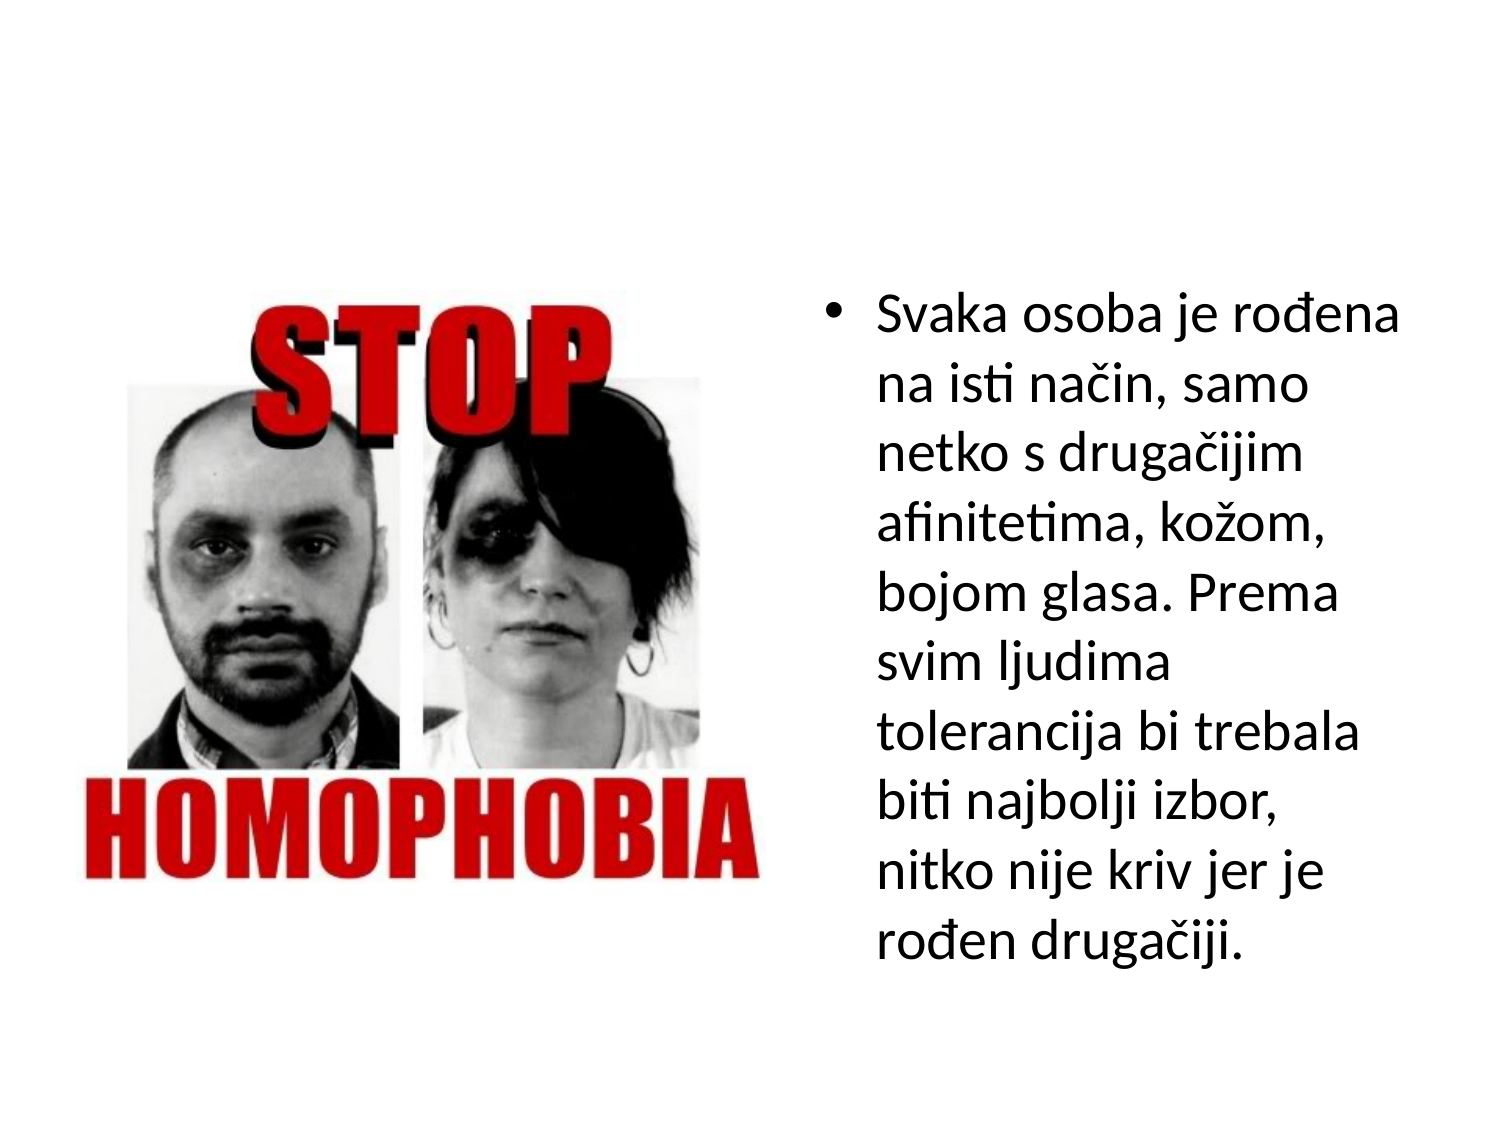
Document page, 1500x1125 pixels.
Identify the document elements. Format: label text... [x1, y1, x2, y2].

list Svaka osoba je rođena na isti način, samo netko s drugačijim afinitetima, kožom, bojom glasa. Prema svim ljudima tolerancija bi trebala biti najbolji izbor, nitko nije kriv jer je rođen drugačiji. [809, 267, 1425, 1005]
picture [76, 290, 766, 884]
